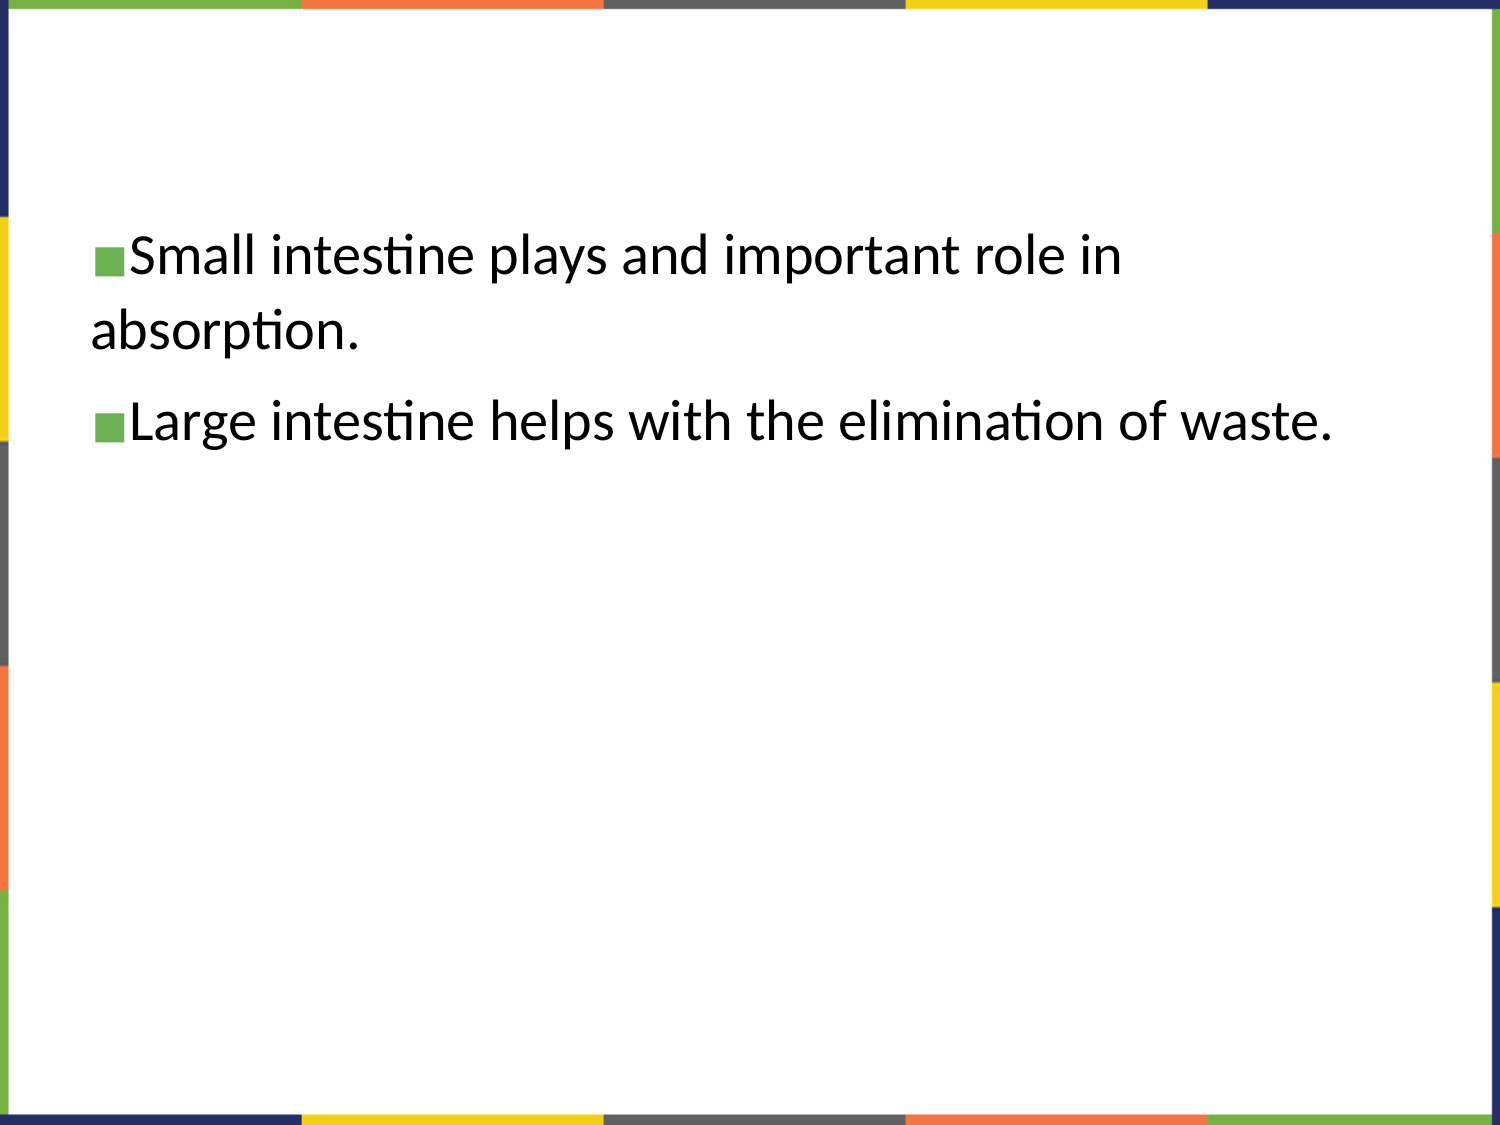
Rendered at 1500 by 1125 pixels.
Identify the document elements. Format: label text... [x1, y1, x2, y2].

picture [0, 0, 1500, 1125]
list Small intestine plays and important role in absorption. Large intestine helps with the elimination of waste. [75, 203, 1398, 986]
